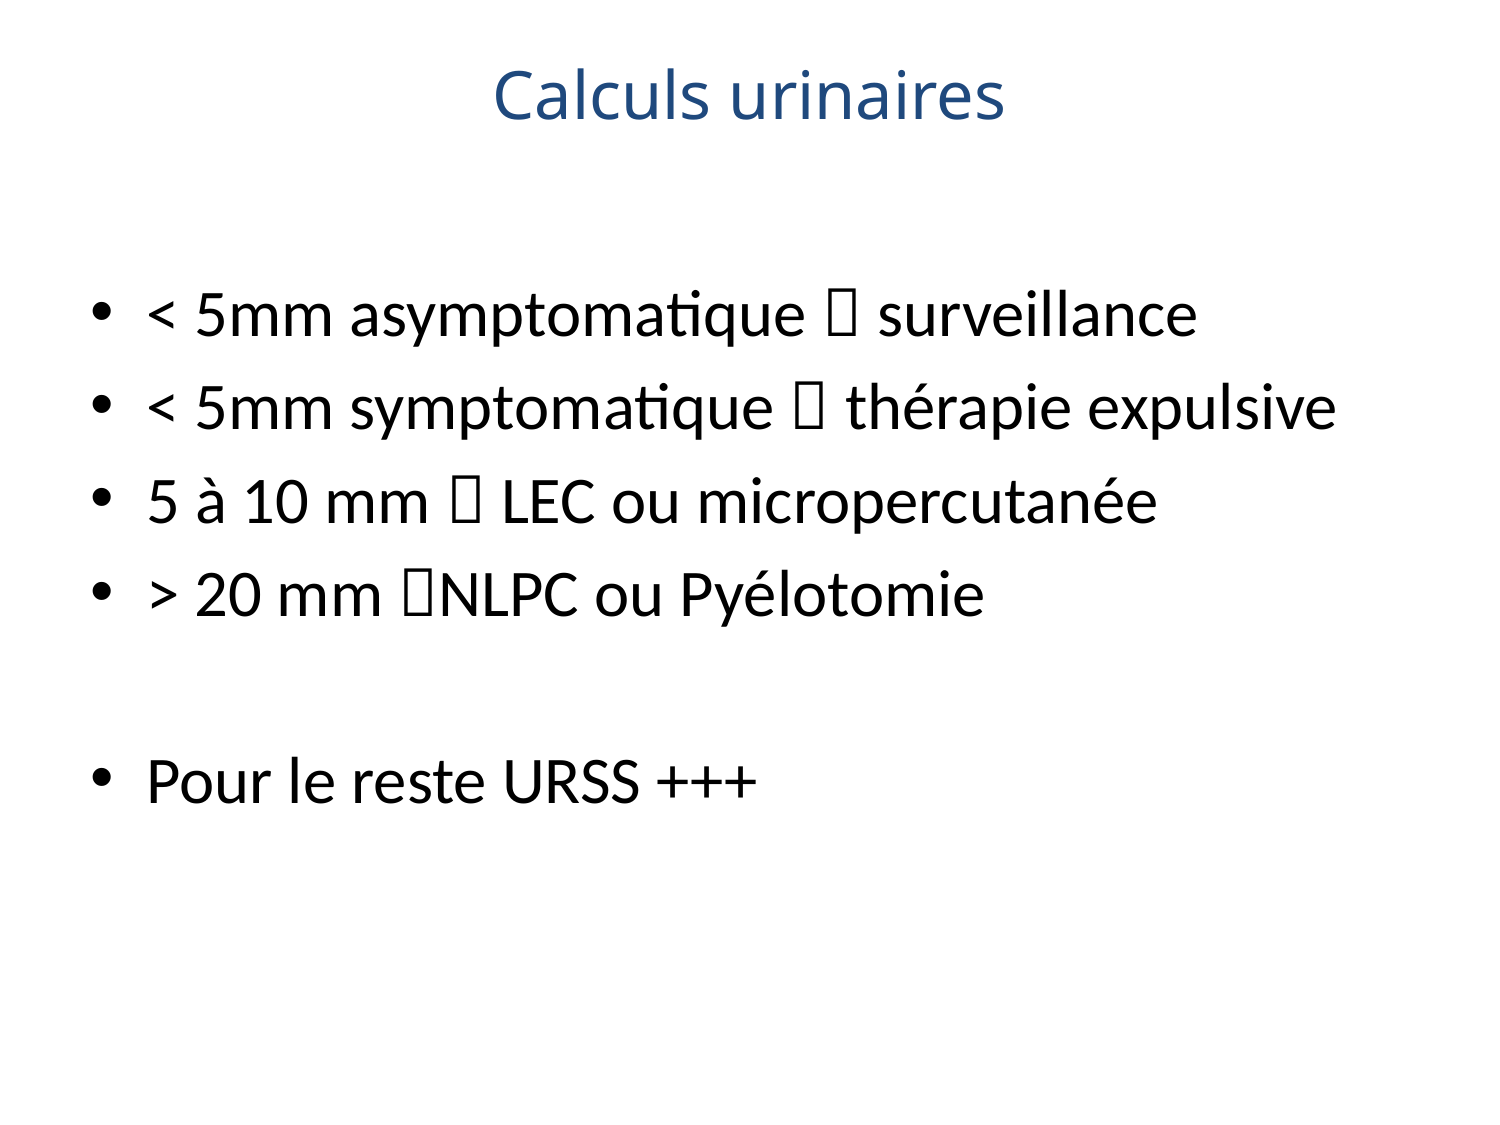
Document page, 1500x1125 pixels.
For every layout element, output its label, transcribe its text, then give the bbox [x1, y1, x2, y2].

text_box Calculs urinaires [74, 45, 1425, 233]
list < 5mm asymptomatique  surveillance < 5mm symptomatique  thérapie expulsive 5 à 10 mm  LEC ou micropercutanée > 20 mm NLPC ou Pyélotomie Pour le reste URSS +++ [75, 262, 1425, 1005]
